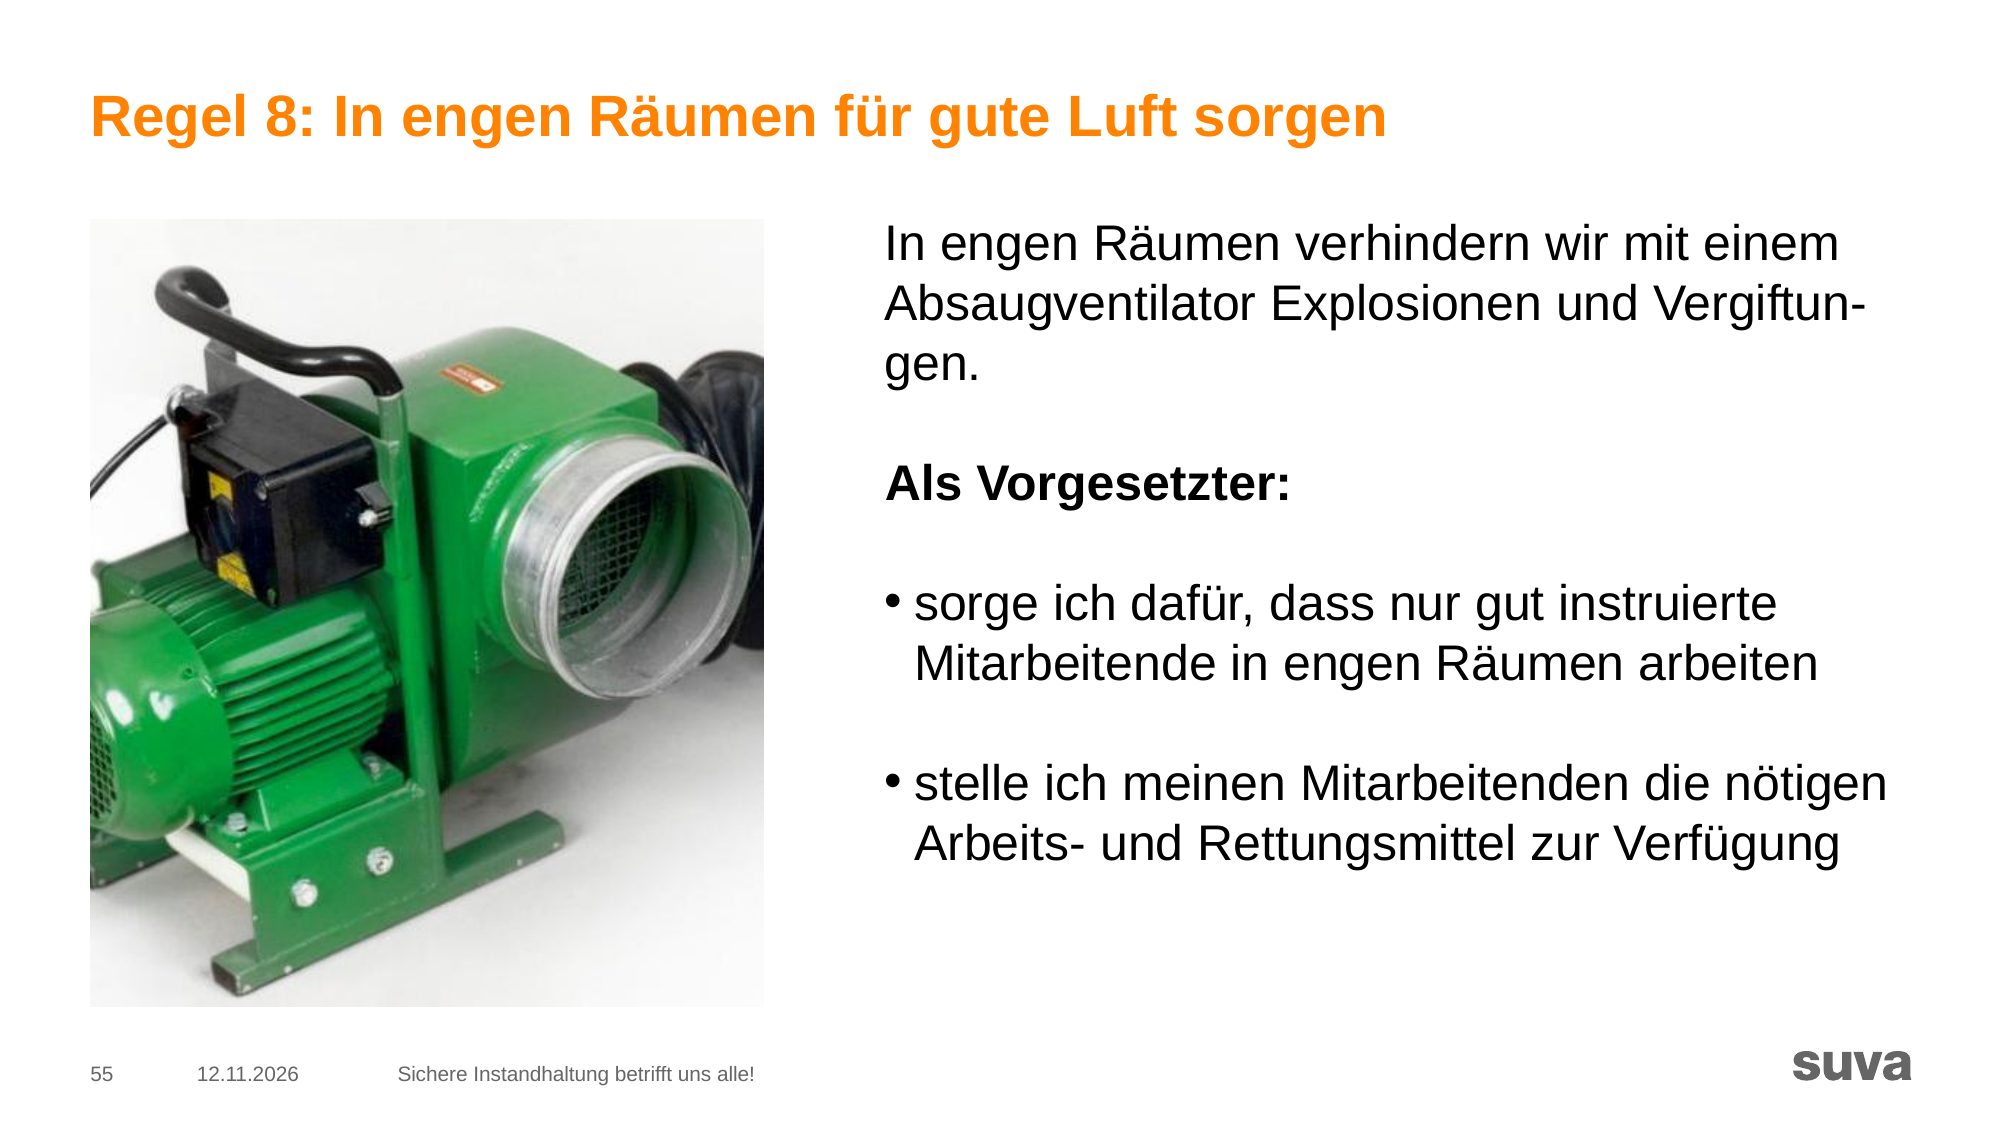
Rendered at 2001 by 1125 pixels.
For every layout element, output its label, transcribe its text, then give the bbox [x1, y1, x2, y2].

text_box In engen Räumen verhindern wir mit einem Absaugventilator Explosionen und Vergiftun-gen. Als Vorgesetzter: sorge ich dafür, dass nur gut instruierte Mitarbeitende in engen Räumen arbeiten stelle ich meinen Mitarbeitenden die nötigen Arbeits- und Rettungsmittel zur Verfügung [870, 202, 1910, 929]
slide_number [196, 1057, 374, 1088]
footer Sichere Instandhaltung betrifft uns alle! [397, 1057, 1686, 1088]
slide_number 55 [90, 1057, 174, 1088]
picture [90, 219, 764, 1007]
title Regel 8: In engen Räumen für gute Luft sorgen [90, 78, 1910, 220]
